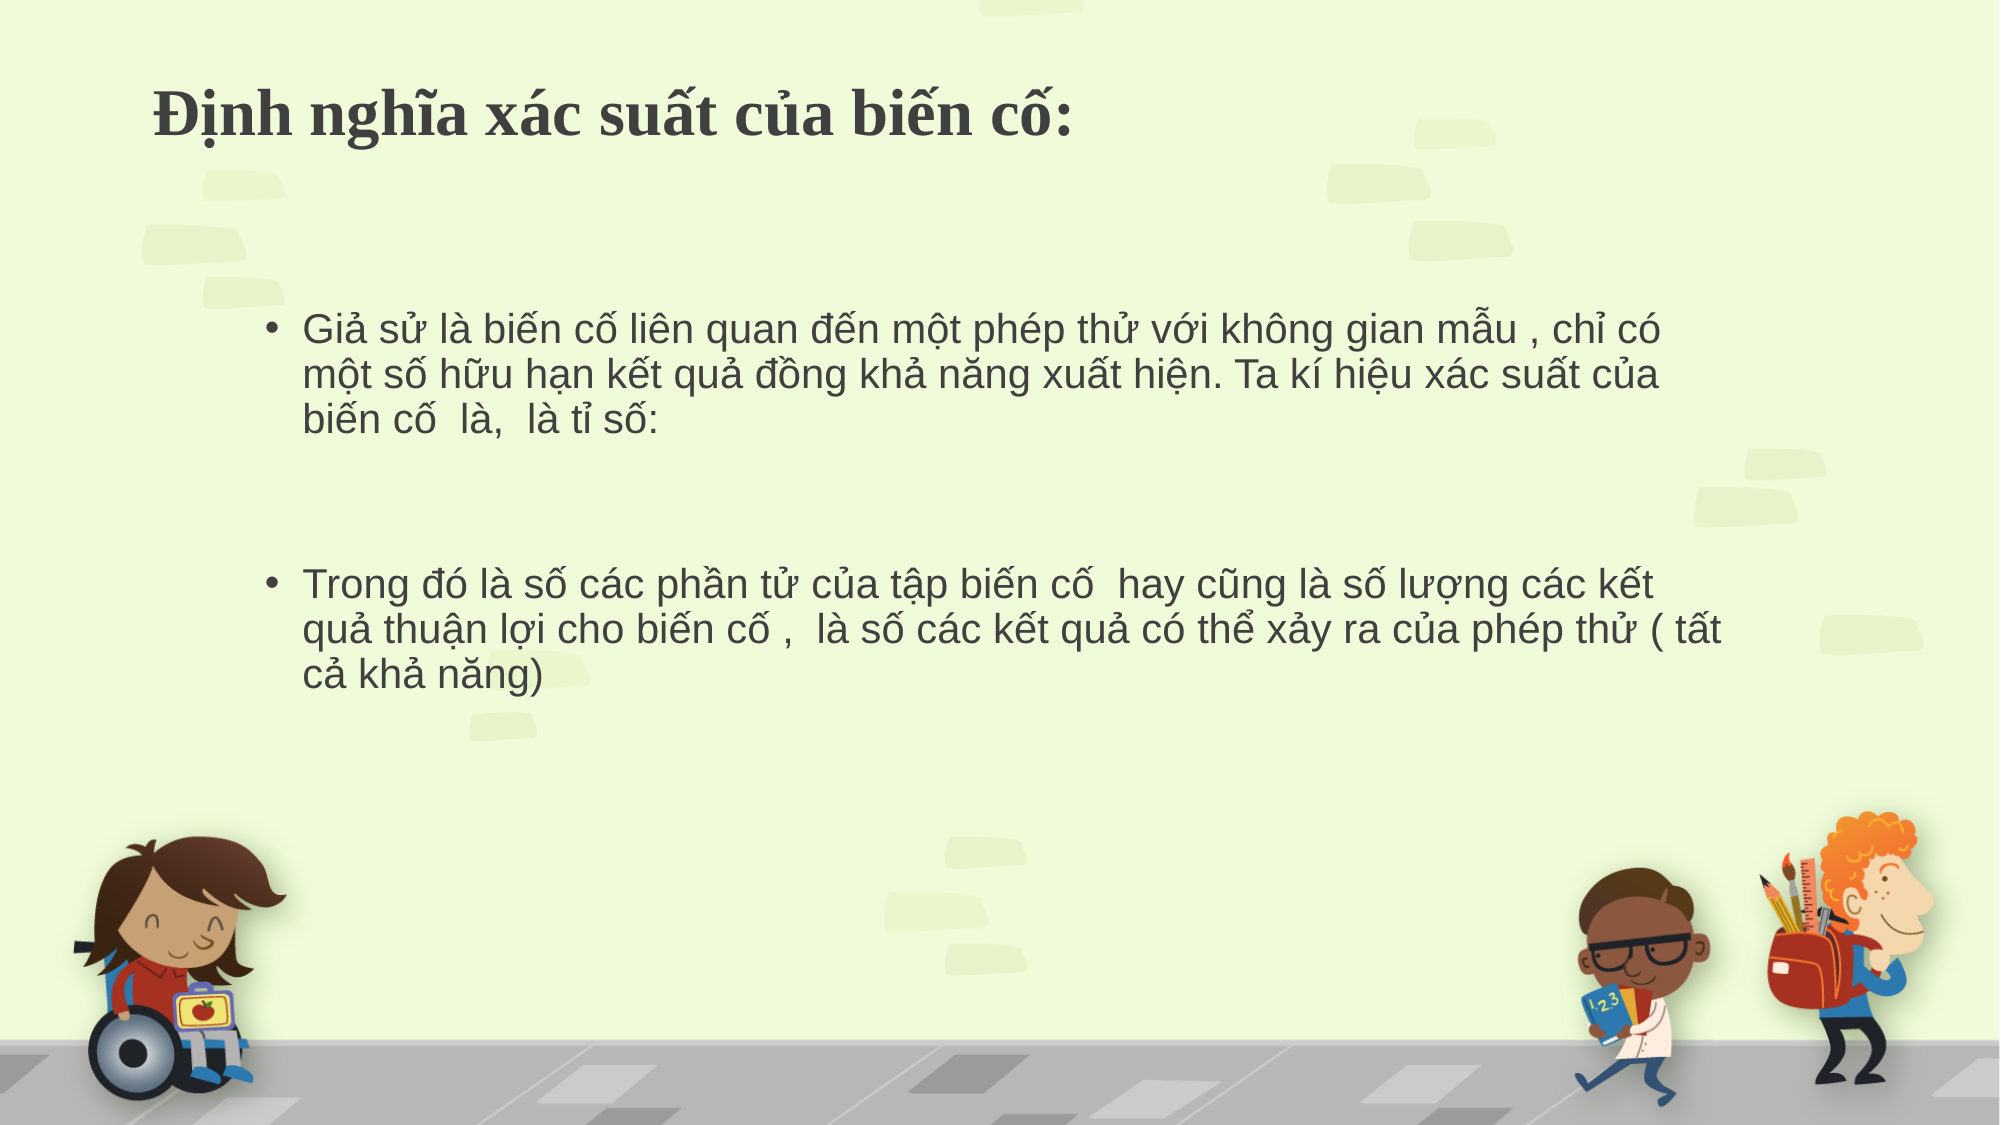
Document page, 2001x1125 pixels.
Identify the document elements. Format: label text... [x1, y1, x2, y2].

title Định nghĩa xác suất của biến cố: [137, 59, 1750, 238]
picture [0, 0, 2000, 1125]
